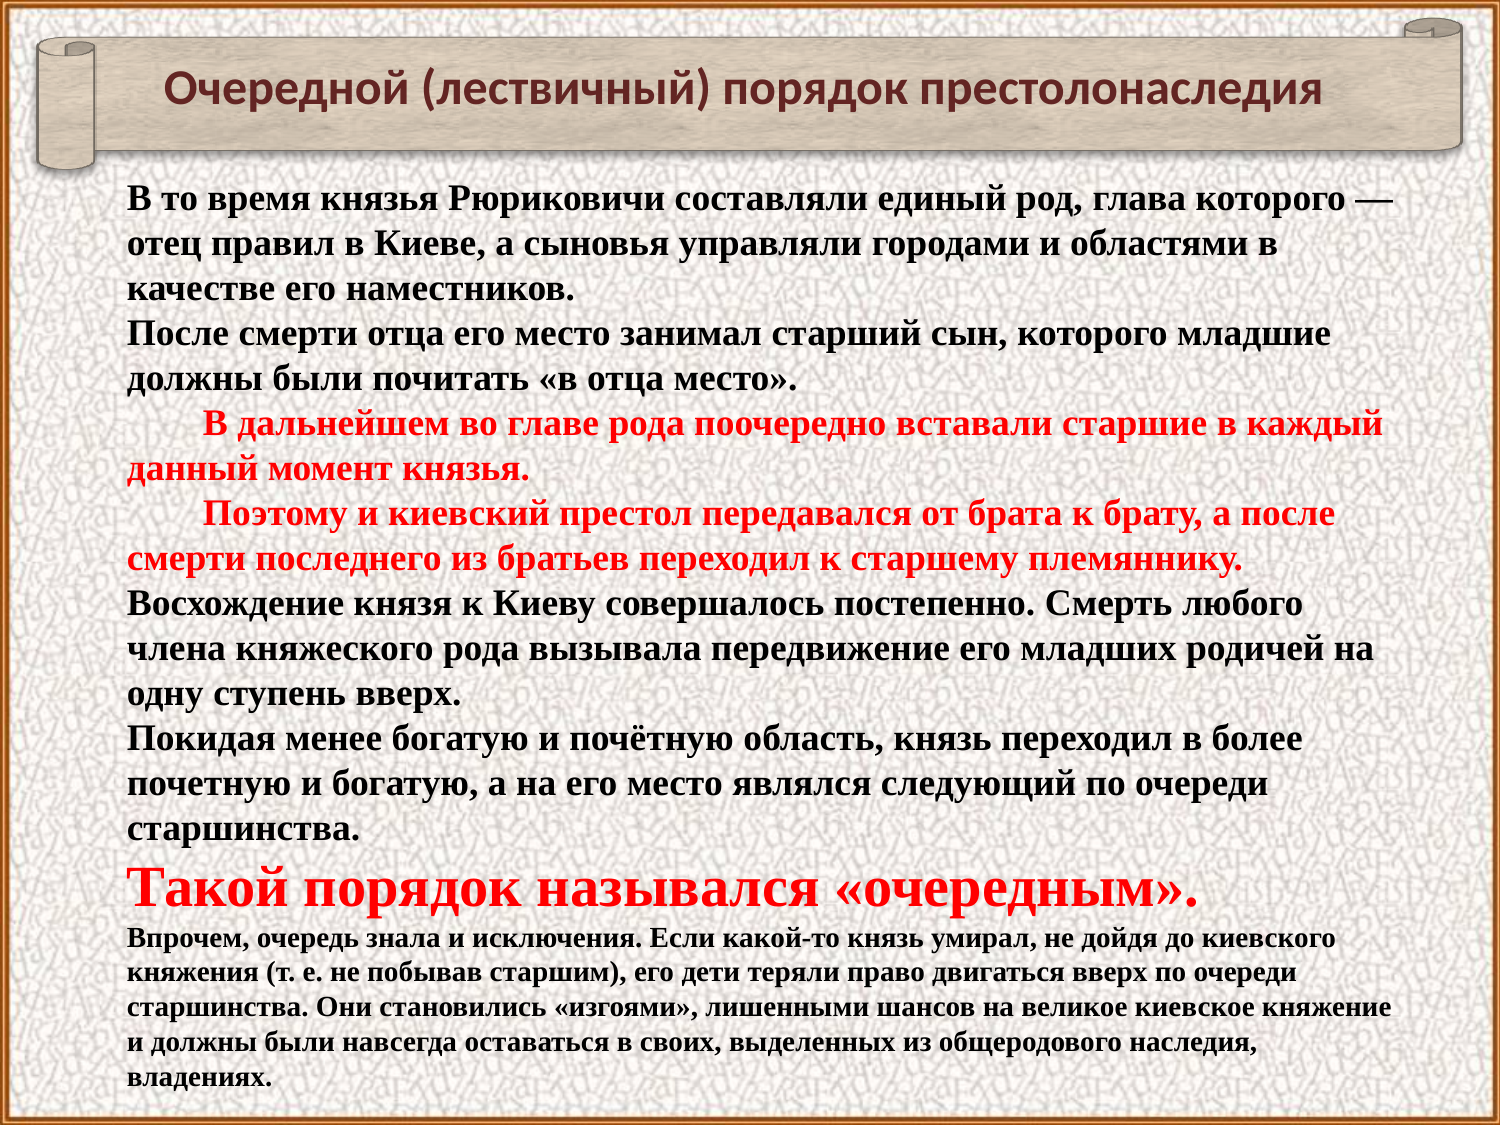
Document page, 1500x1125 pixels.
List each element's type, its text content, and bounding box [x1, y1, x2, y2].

text_box В то время князья Рюриковичи составляли единый род, глава которого — отец правил в Киеве, а сыновья управляли городами и областями в качестве его наместников. После смерти отца его место занимал старший сын, которого младшие должны были почитать «в отца место». В дальнейшем во главе рода поочередно вставали старшие в каждый данный момент князья. Поэтому и киевский престол передавался от брата к брату, а после смерти последнего из братьев переходил к старшему племяннику. Восхождение князя к Киеву совершалось постепенно. Смерть любого члена княжеского рода вызывала передвижение его младших родичей на одну ступень вверх. Покидая менее богатую и почётную область, князь переходил в более почетную и богатую, а на его место являлся следующий по очереди старшинства. Такой порядок назывался «очередным». Впрочем, очередь знала и исключения. Если какой-то князь умирал, не дойдя до киевского княжения (т. е. не побывав старшим), его дети теряли право двигаться вверх по очереди старшинства. Они становились «изгоями», лишенными шансов на великое киевское княжение и должны были навсегда оставаться в своих, выделенных из общеродового наследия, владениях. [112, 179, 1412, 1100]
picture [0, 0, 1500, 1125]
